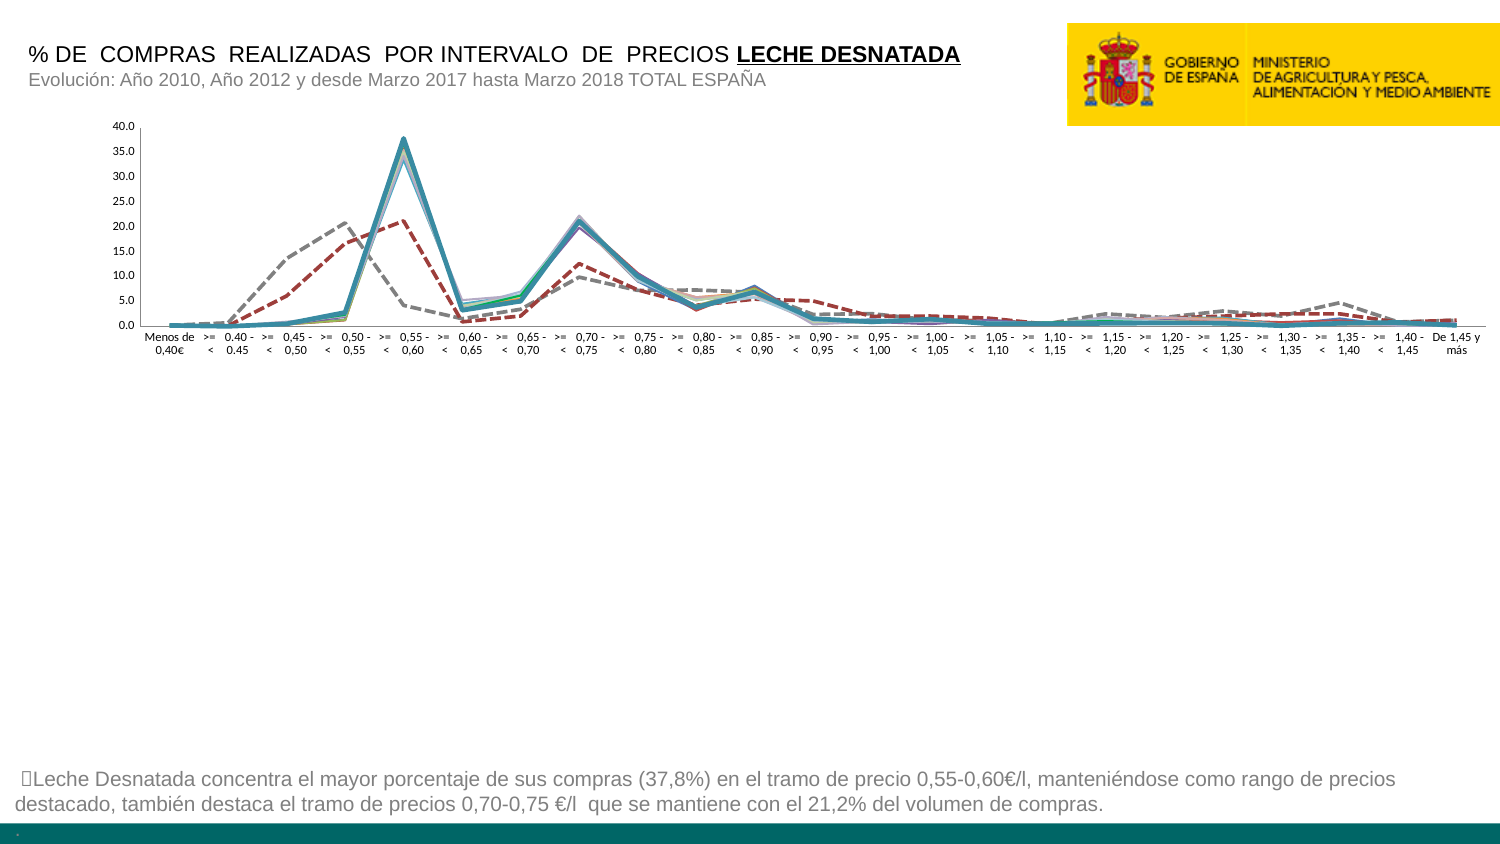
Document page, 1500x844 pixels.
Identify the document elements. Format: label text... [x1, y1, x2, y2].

picture [1066, 22, 1500, 126]
text_box % DE COMPRAS REALIZADAS POR INTERVALO DE PRECIOS LECHE DESNATADA Evolución: Año 2010, Año 2012 y desde Marzo 2017 hasta Marzo 2018 TOTAL ESPAÑA [13, 32, 1052, 98]
text_box Leche Desnatada concentra el mayor porcentaje de sus compras (37,8%) en el tramo de precio 0,55-0,60€/l, manteniéndose como rango de precios destacado, también destaca el tramo de precios 0,70-0,75 €/l que se mantiene con el 21,2% del volumen de compras. . [0, 781, 1500, 844]
chart [0, 118, 1500, 774]
